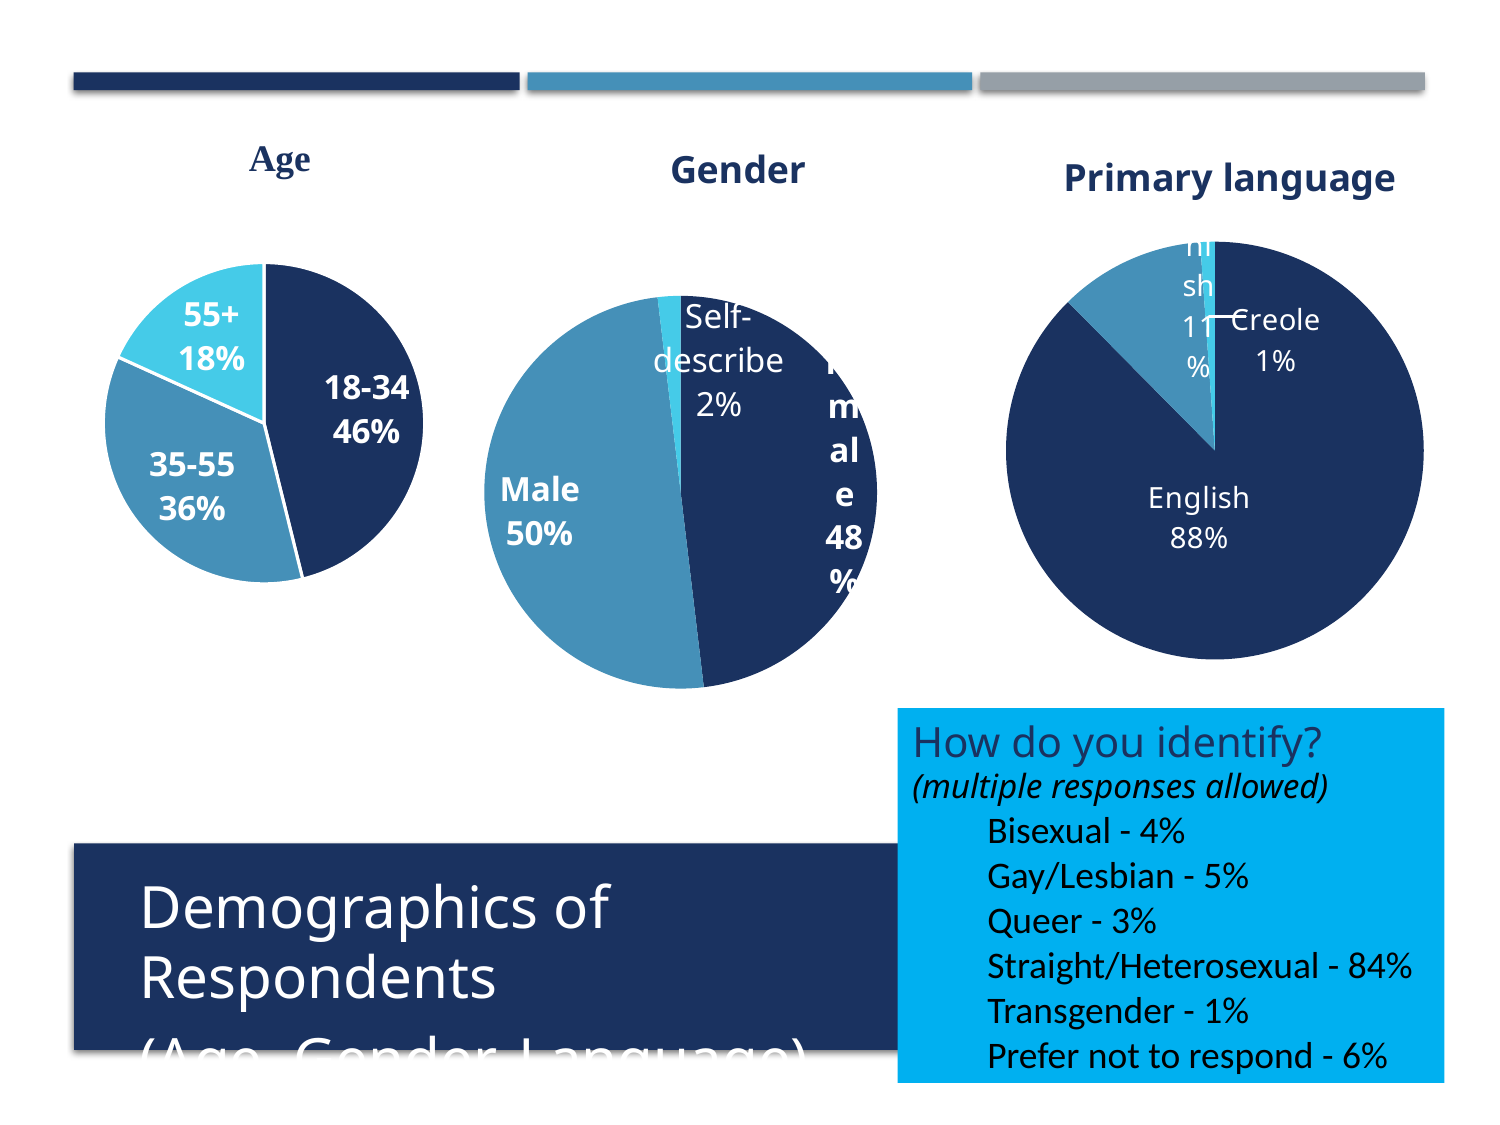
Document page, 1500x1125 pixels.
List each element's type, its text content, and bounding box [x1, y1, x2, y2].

chart [25, 0, 1471, 906]
text_box How do you identify? (multiple responses allowed) Bisexual - 4% Gay/Lesbian - 5% Queer - 3% Straight/Heterosexual - 84% Transgender - 1% Prefer not to respond - 6% [897, 855, 1445, 1083]
text_box Demographics of Respondents (Age, Gender, Language) [124, 862, 933, 1100]
